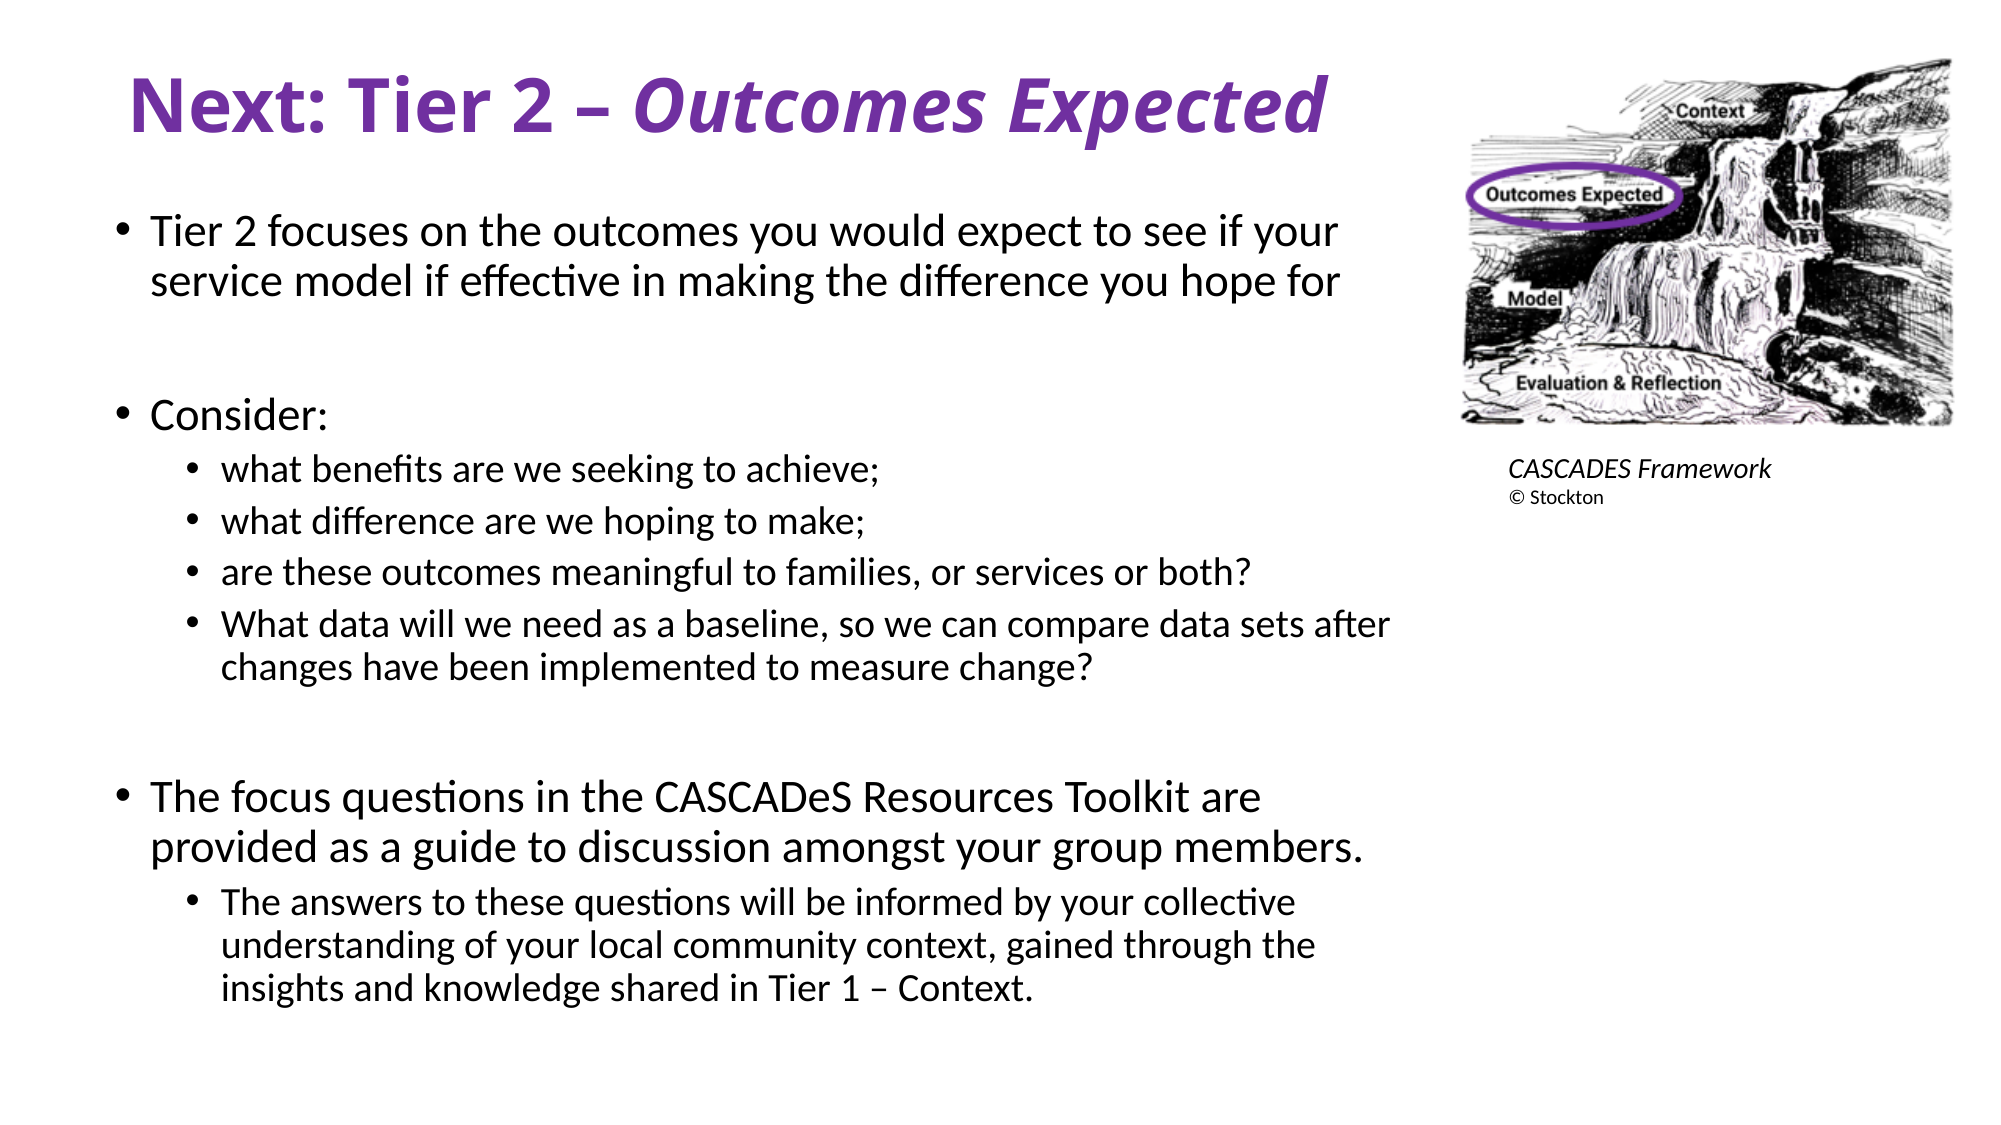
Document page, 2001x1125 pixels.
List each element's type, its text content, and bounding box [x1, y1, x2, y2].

text_box CASCADES Framework © Stockton [1493, 441, 1975, 517]
list Tier 2 focuses on the outcomes you would expect to see if your service model if effective in making the difference you hope for Consider: what benefits are we seeking to achieve; what difference are we hoping to make; are these outcomes meaningful to families, or services or both? What data will we need as a baseline, so we can compare data sets after changes have been implemented to measure change? The focus questions in the CASCADeS Resources Toolkit are provided as a guide to discussion amongst your group members. The answers to these questions will be informed by your collective understanding of your local community context, gained through the insights and knowledge shared in Tier 1 – Context. [99, 198, 1445, 1037]
picture [1444, 26, 1969, 442]
title Next: Tier 2 – Outcomes Expected [112, 0, 1838, 198]
